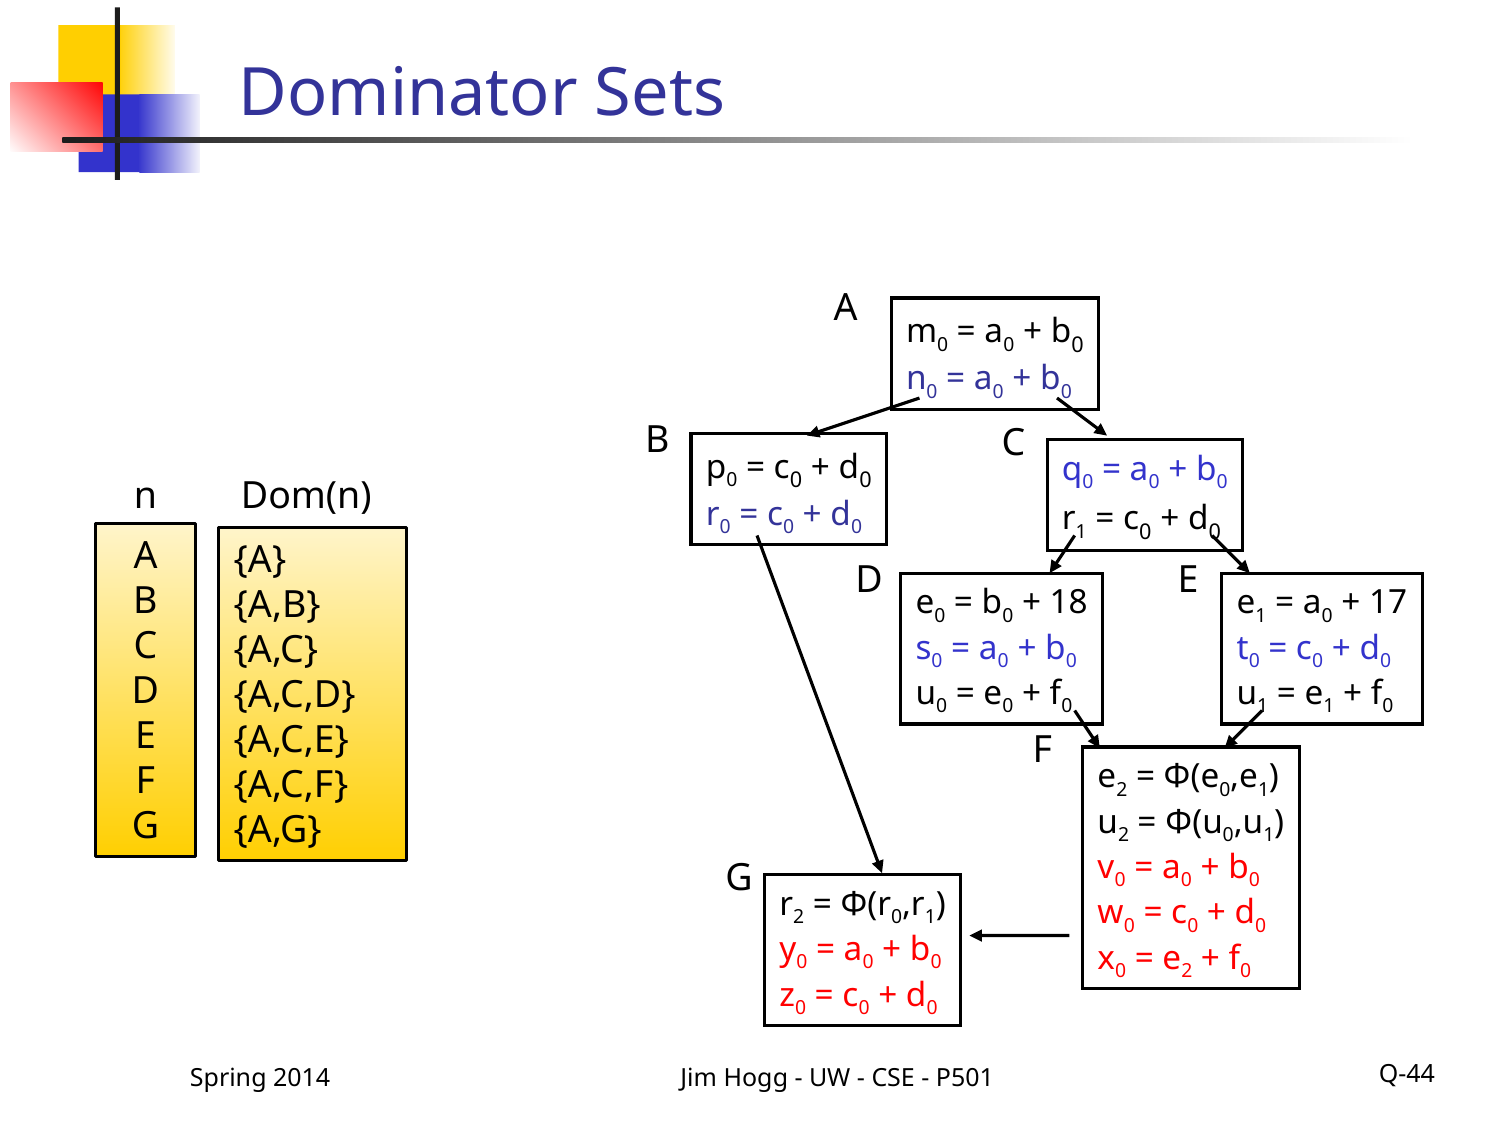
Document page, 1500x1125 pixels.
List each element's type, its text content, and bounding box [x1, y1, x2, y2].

text_box e1 = a0 + 17 t0 = c0 + d0 u1 = e1 + f0 [1221, 573, 1423, 725]
text_box e2 = Φ(e0,e1) u2 = Φ(u0,u1) v0 = a0 + b0 w0 = c0 + d0 x0 = e2 + f0 [1082, 746, 1300, 989]
text_box [1224, 710, 1263, 748]
text_box B [630, 408, 685, 468]
text_box {A} {A,B} {A,C} {A,C,D} {A,C,E} {A,C,F} {A,G} [218, 527, 407, 861]
text_box [1056, 397, 1107, 436]
text_box [1212, 535, 1250, 574]
text_box A [819, 275, 873, 336]
text_box [1049, 535, 1075, 574]
title Dominator Sets [223, 41, 1500, 137]
text_box e0 = b0 + 18 s0 = a0 + b0 u0 = e0 + f0 [900, 573, 1103, 725]
text_box E [1162, 547, 1214, 608]
text_box G [710, 845, 768, 906]
text_box [756, 535, 884, 874]
text_box q0 = a0 + b0 r1 = c0 + d0 [1047, 439, 1243, 551]
text_box A B C D E F G [95, 524, 196, 857]
text_box C [986, 410, 1041, 471]
text_box r2 = Φ(r0,r1) y0 = a0 + b0 z0 = c0 + d0 [764, 874, 961, 1026]
text_box [969, 929, 1070, 942]
text_box F [1017, 718, 1067, 778]
text_box D [840, 547, 898, 608]
text_box [1074, 710, 1100, 748]
slide_number Spring 2014 [174, 1023, 488, 1100]
text_box Dom(n) [234, 463, 394, 524]
text_box [806, 397, 920, 438]
footer Jim Hogg - UW - CSE - P501 [599, 1023, 1076, 1100]
text_box m0 = a0 + b0 n0 = a0 + b0 [891, 298, 1099, 410]
text_box p0 = c0 + d0 r0 = c0 + d0 [691, 433, 887, 545]
text_box n [58, 463, 234, 524]
slide_number Q-44 [1137, 1023, 1451, 1100]
